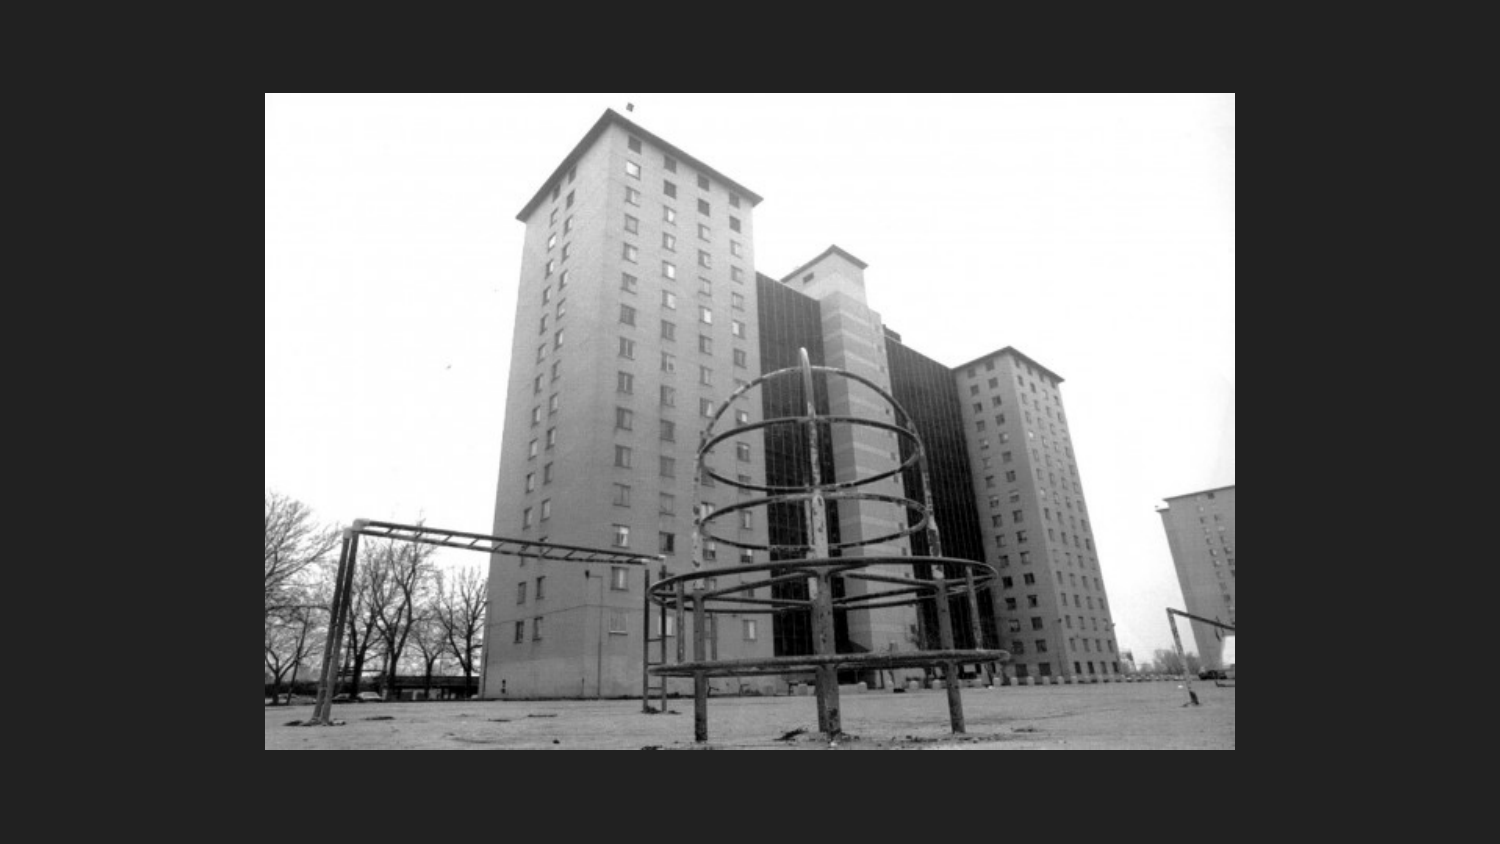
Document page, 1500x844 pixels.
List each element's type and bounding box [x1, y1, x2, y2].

picture [265, 93, 1235, 751]
